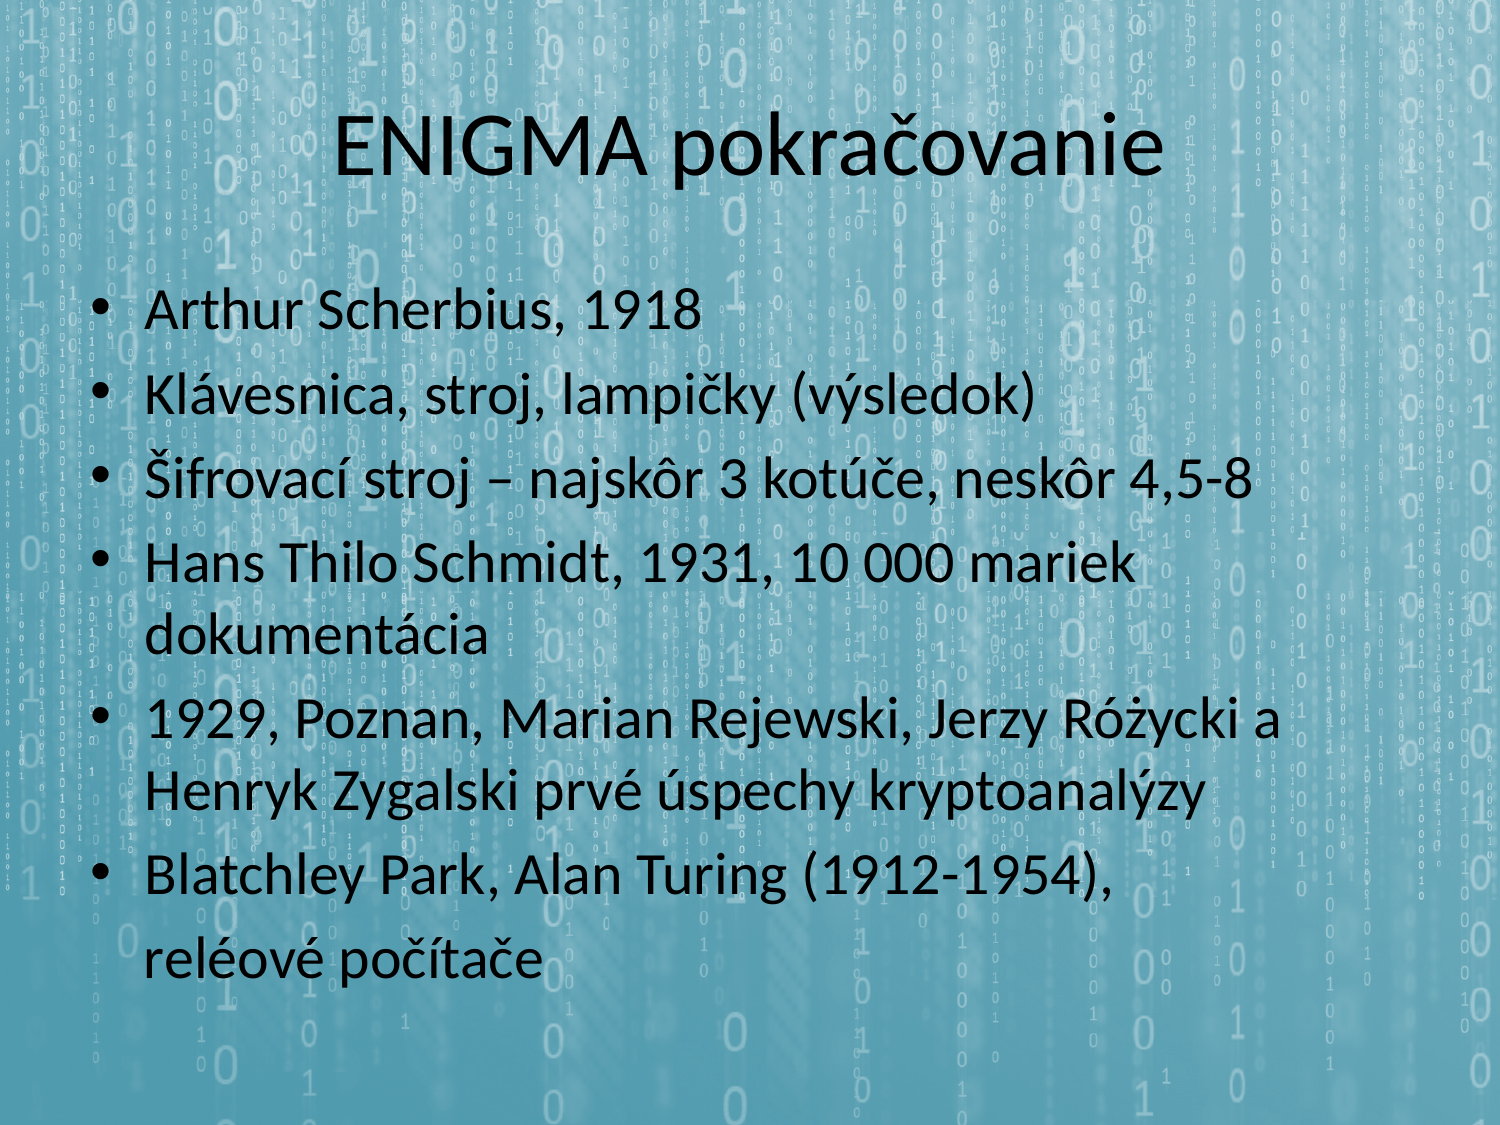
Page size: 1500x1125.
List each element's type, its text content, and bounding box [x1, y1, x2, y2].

list Arthur Scherbius, 1918 Klávesnica, stroj, lampičky (výsledok) Šifrovací stroj – najskôr 3 kotúče, neskôr 4,5-8 Hans Thilo Schmidt, 1931, 10 000 mariek dokumentácia 1929, Poznan, Marian Rejewski, Jerzy Różycki a Henryk Zygalski prvé úspechy kryptoanalýzy Blatchley Park, Alan Turing (1912-1954), reléové počítače [75, 262, 1425, 1005]
title ENIGMA pokračovanie [75, 45, 1425, 233]
